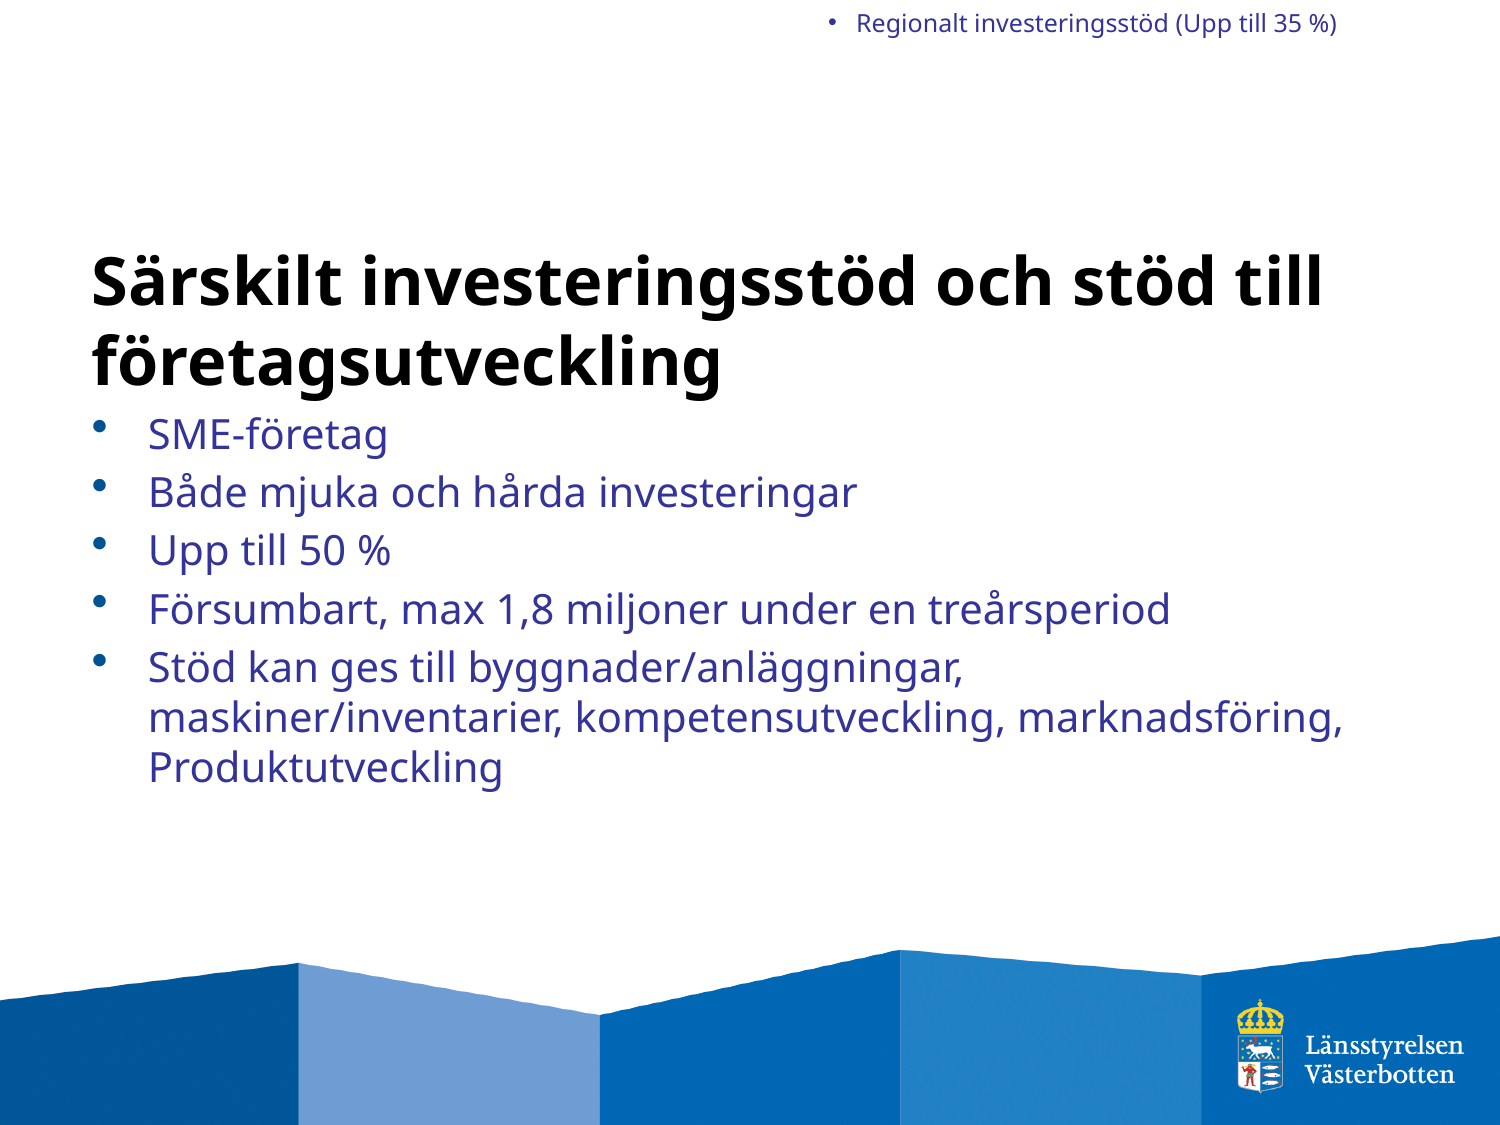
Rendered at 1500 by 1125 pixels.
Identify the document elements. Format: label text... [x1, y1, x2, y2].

text_box Regionalt investeringsstöd (Upp till 35 %) [813, 0, 1353, 75]
picture [0, 936, 1500, 1125]
list Särskilt investeringsstöd och stöd till företagsutveckling SME-företag Både mjuka och hårda investeringar Upp till 50 % Försumbart, max 1,8 miljoner under en treårsperiod Stöd kan ges till byggnader/anläggningar, maskiner/inventarier, kompetensutveckling, marknadsföring, Produktutveckling [76, 231, 1388, 850]
